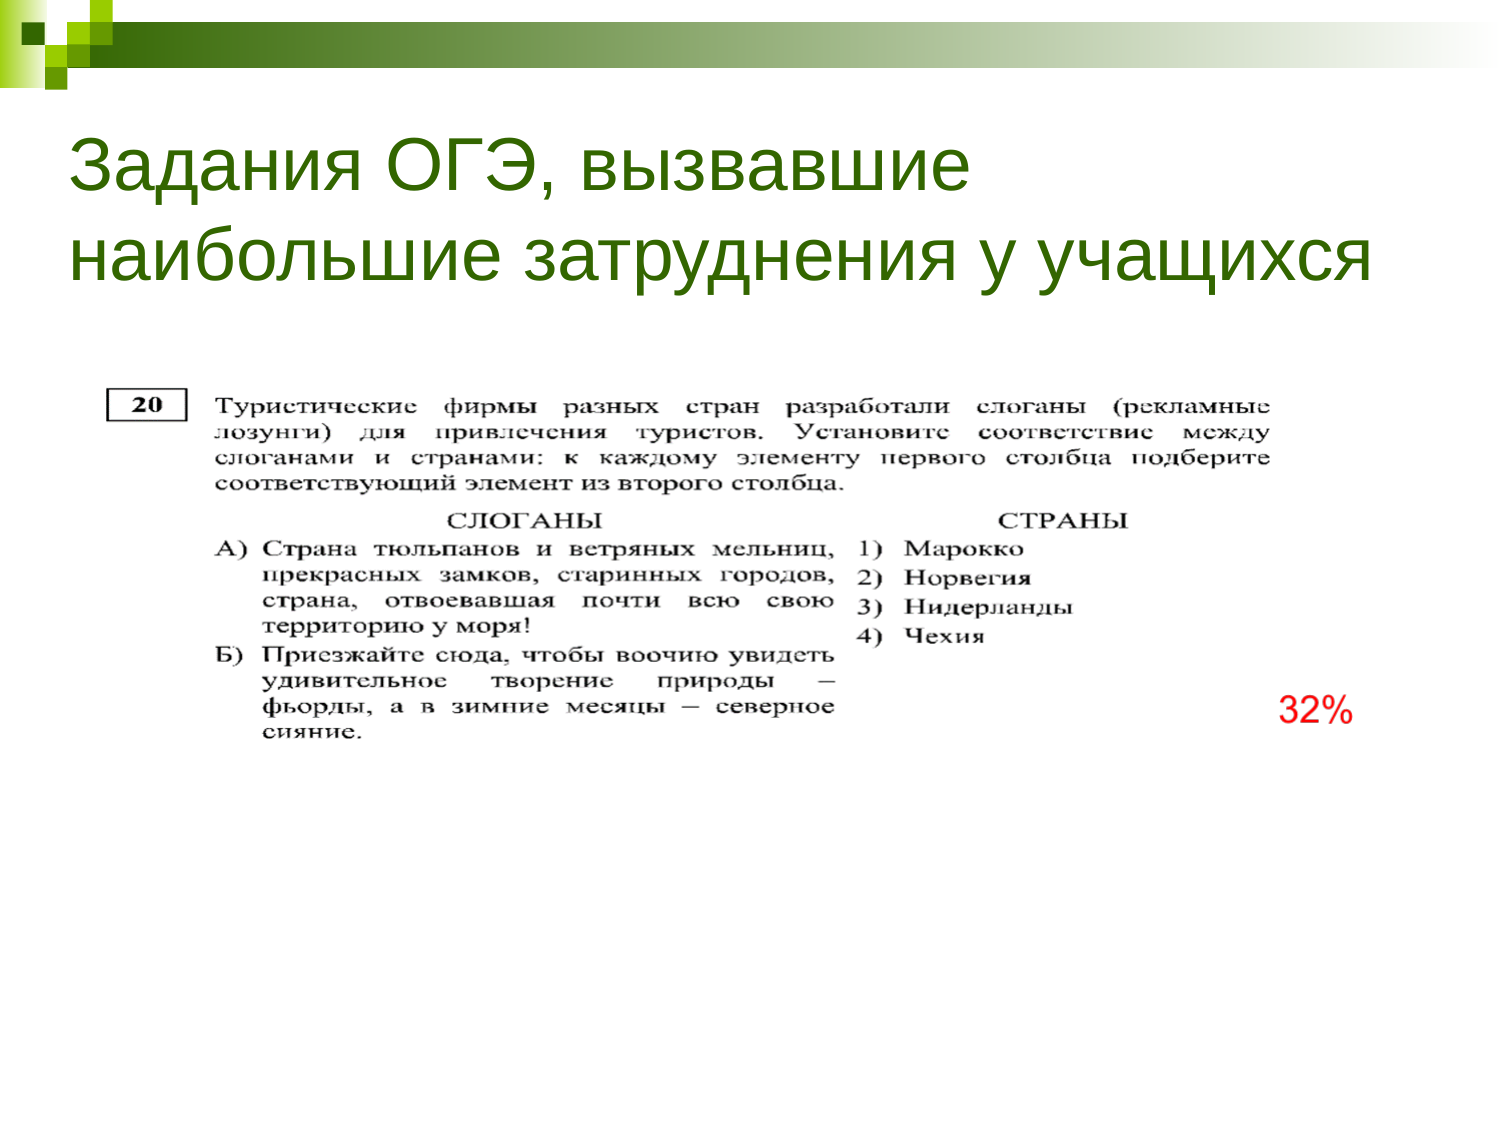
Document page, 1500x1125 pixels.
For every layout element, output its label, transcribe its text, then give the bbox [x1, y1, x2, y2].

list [100, 361, 1317, 755]
title Задания ОГЭ, вызвавшие наибольшие затруднения у учащихся [53, 93, 1404, 319]
picture [1254, 673, 1379, 755]
